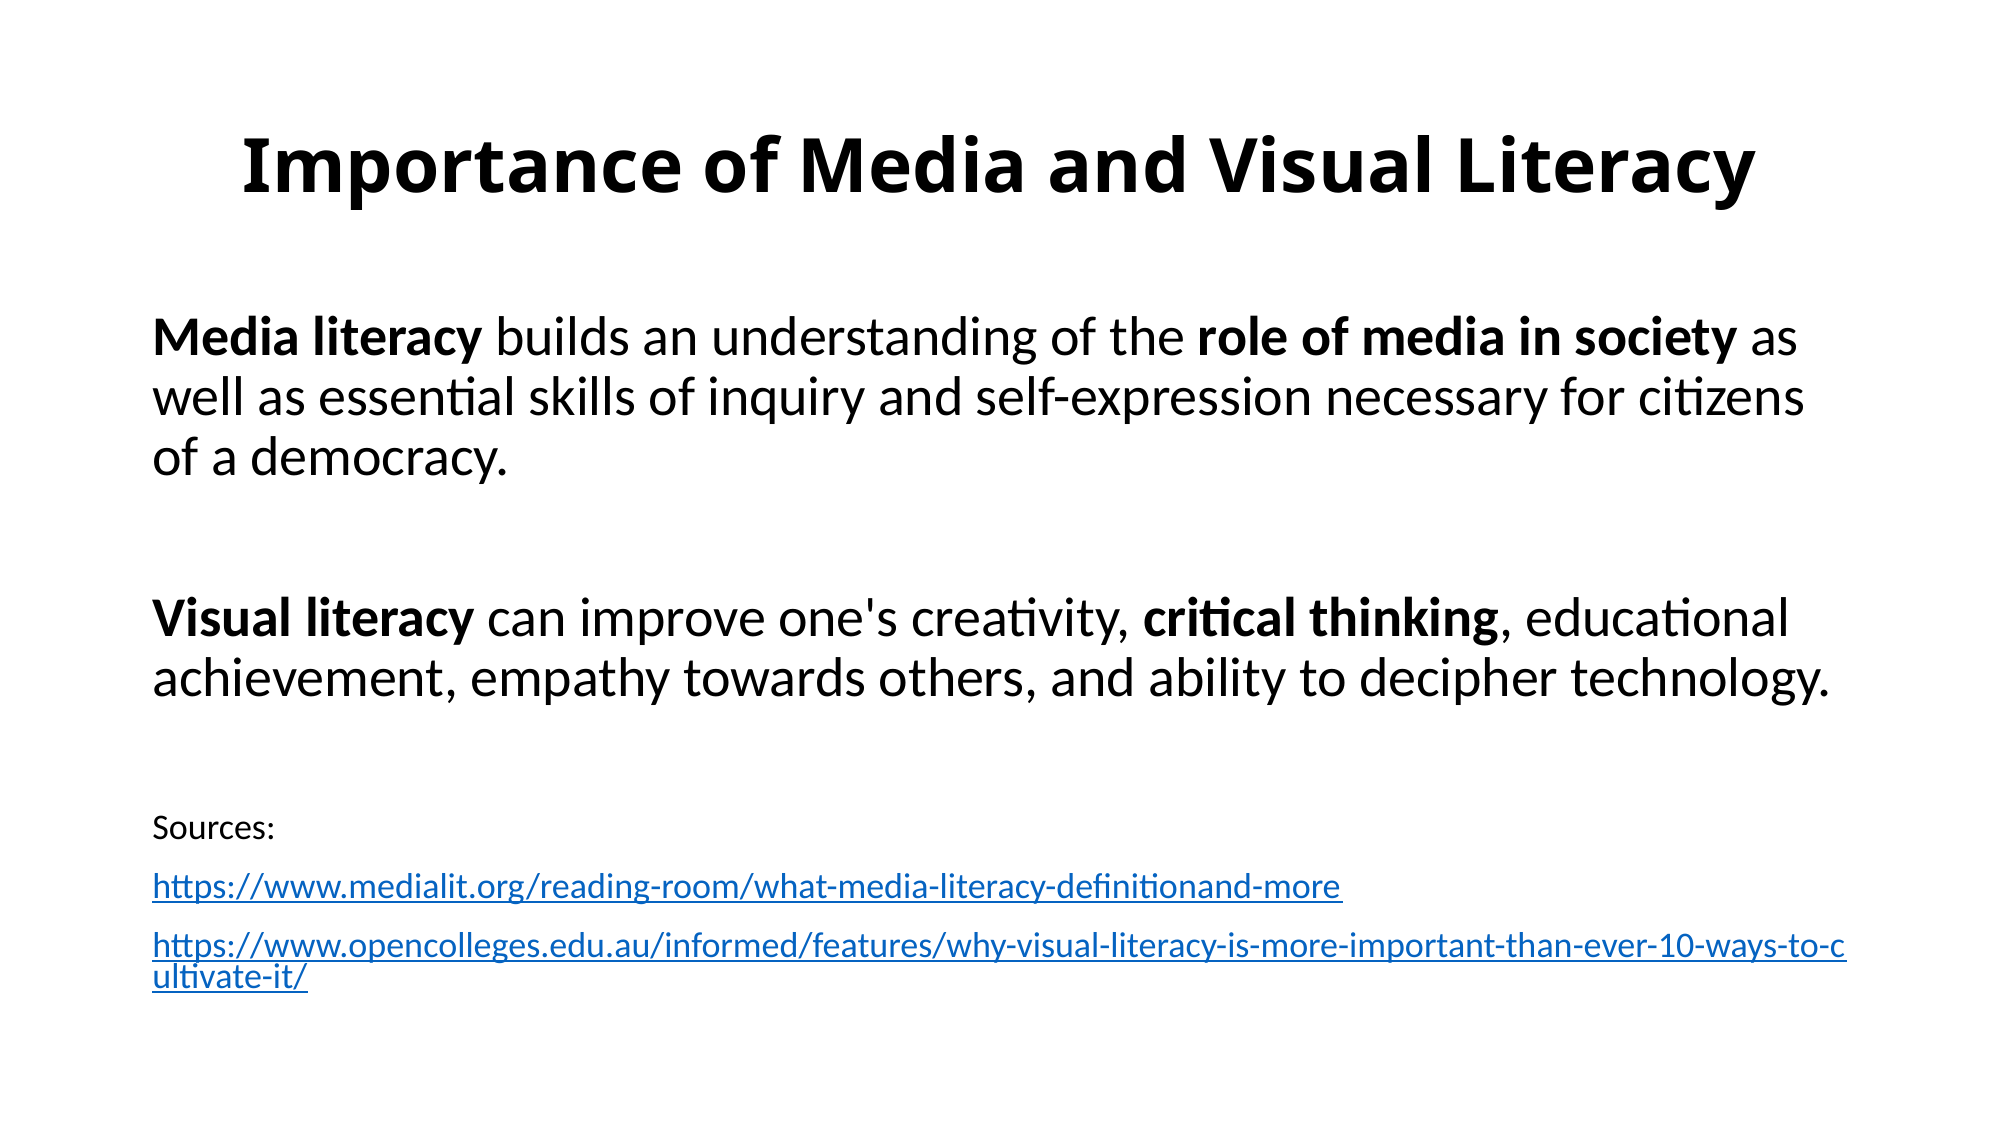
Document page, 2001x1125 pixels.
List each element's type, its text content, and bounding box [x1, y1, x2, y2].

list Media literacy builds an understanding of the role of media in society as well as essential skills of inquiry and self-expression necessary for citizens of a democracy. Visual literacy can improve one's creativity, critical thinking, educational achievement, empathy towards others, and ability to decipher technology. Sources: https://www.medialit.org/reading-room/what-media-literacy-definitionand-more https://www.opencolleges.edu.au/informed/features/why-visual-literacy-is-more-important-than-ever-10-ways-to-cultivate-it/ [137, 299, 1863, 1014]
title Importance of Media and Visual Literacy [137, 59, 1863, 278]
